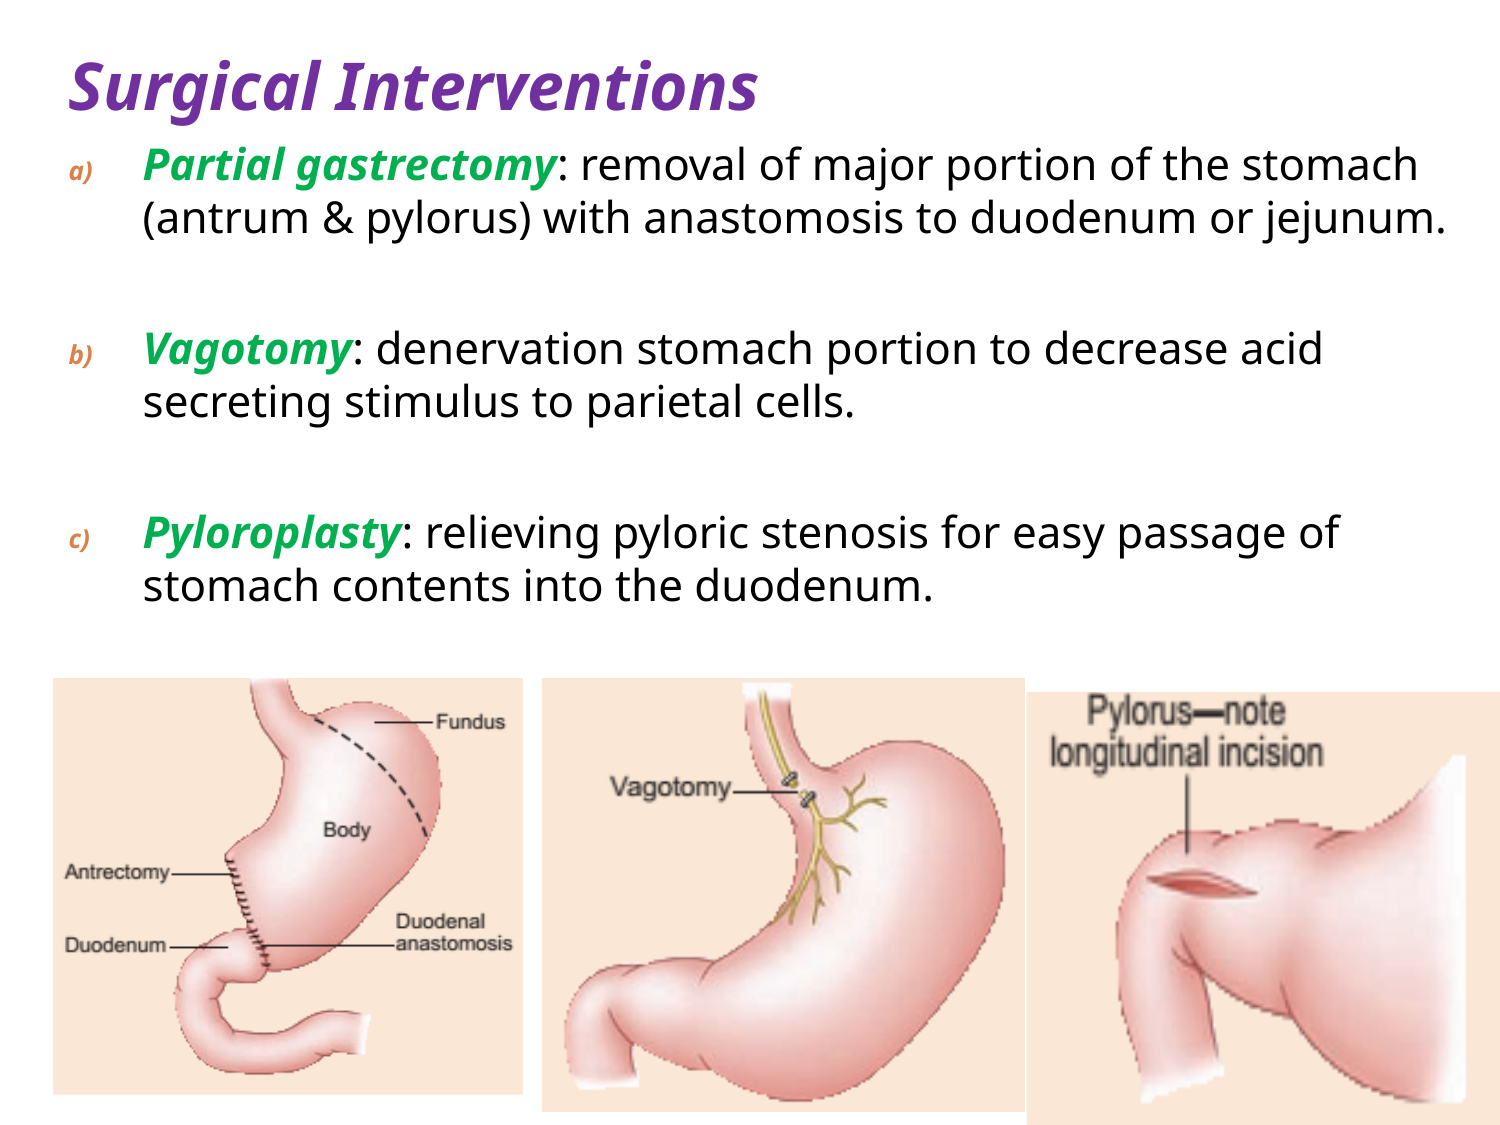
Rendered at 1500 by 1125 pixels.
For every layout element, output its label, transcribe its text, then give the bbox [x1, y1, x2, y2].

picture [53, 678, 523, 1097]
picture [541, 678, 1500, 1125]
list Surgical Interventions Partial gastrectomy: removal of major portion of the stomach (antrum & pylorus) with anastomosis to duodenum or jejunum. Vagotomy: denervation stomach portion to decrease acid secreting stimulus to parietal cells. Pyloroplasty: relieving pyloric stenosis for easy passage of stomach contents into the duodenum. [53, 37, 1475, 650]
